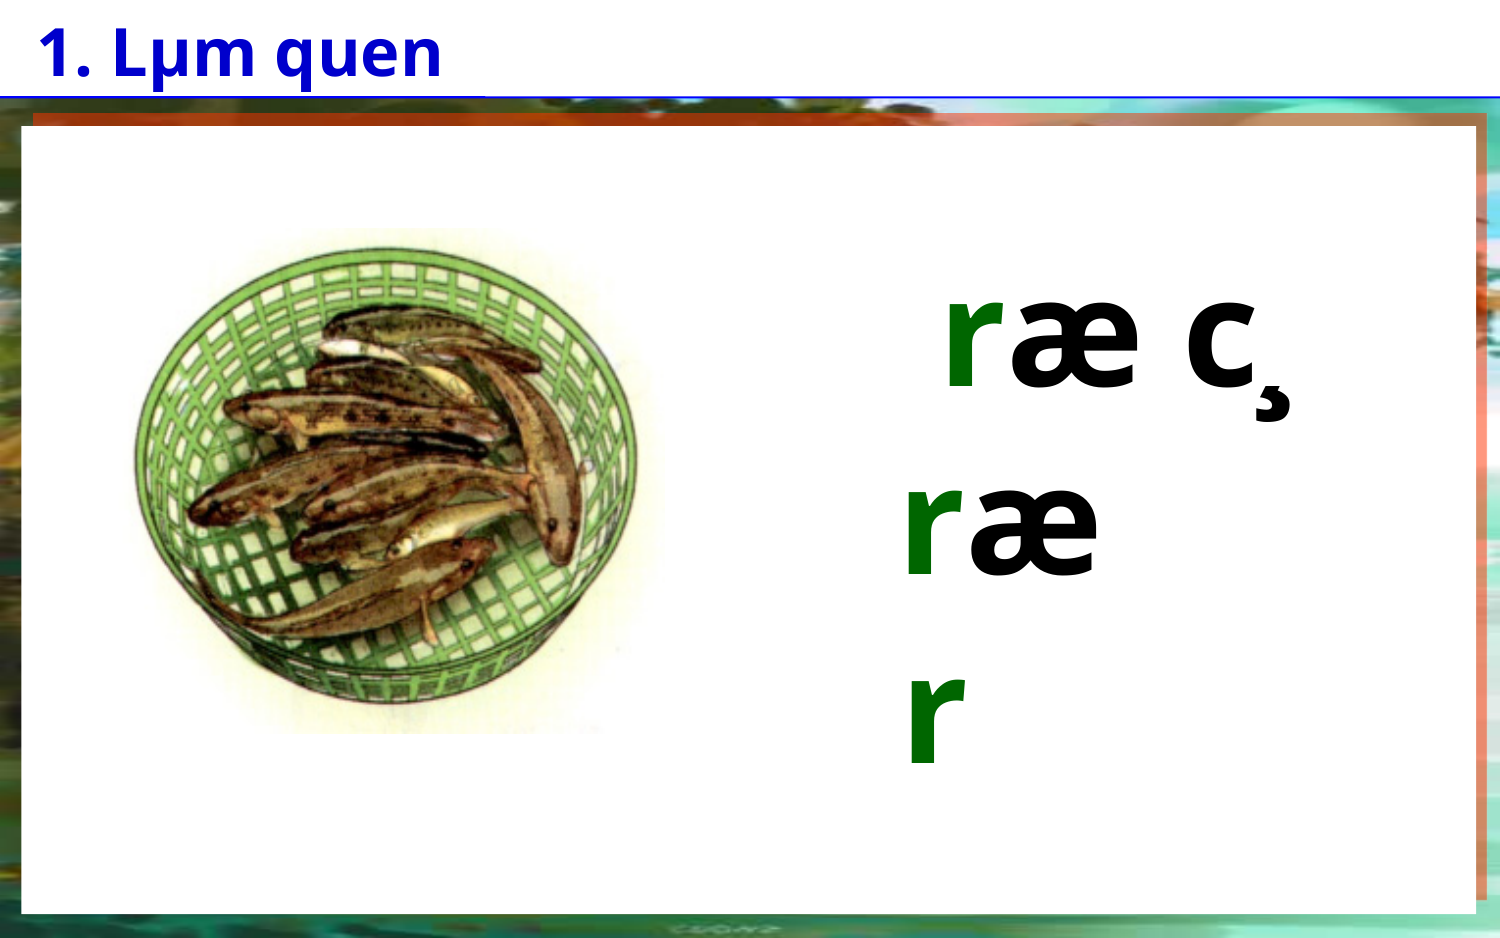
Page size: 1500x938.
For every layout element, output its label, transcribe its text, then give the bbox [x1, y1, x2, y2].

text_box 1. Lµm quen [21, 2, 500, 96]
picture [0, 97, 1500, 938]
